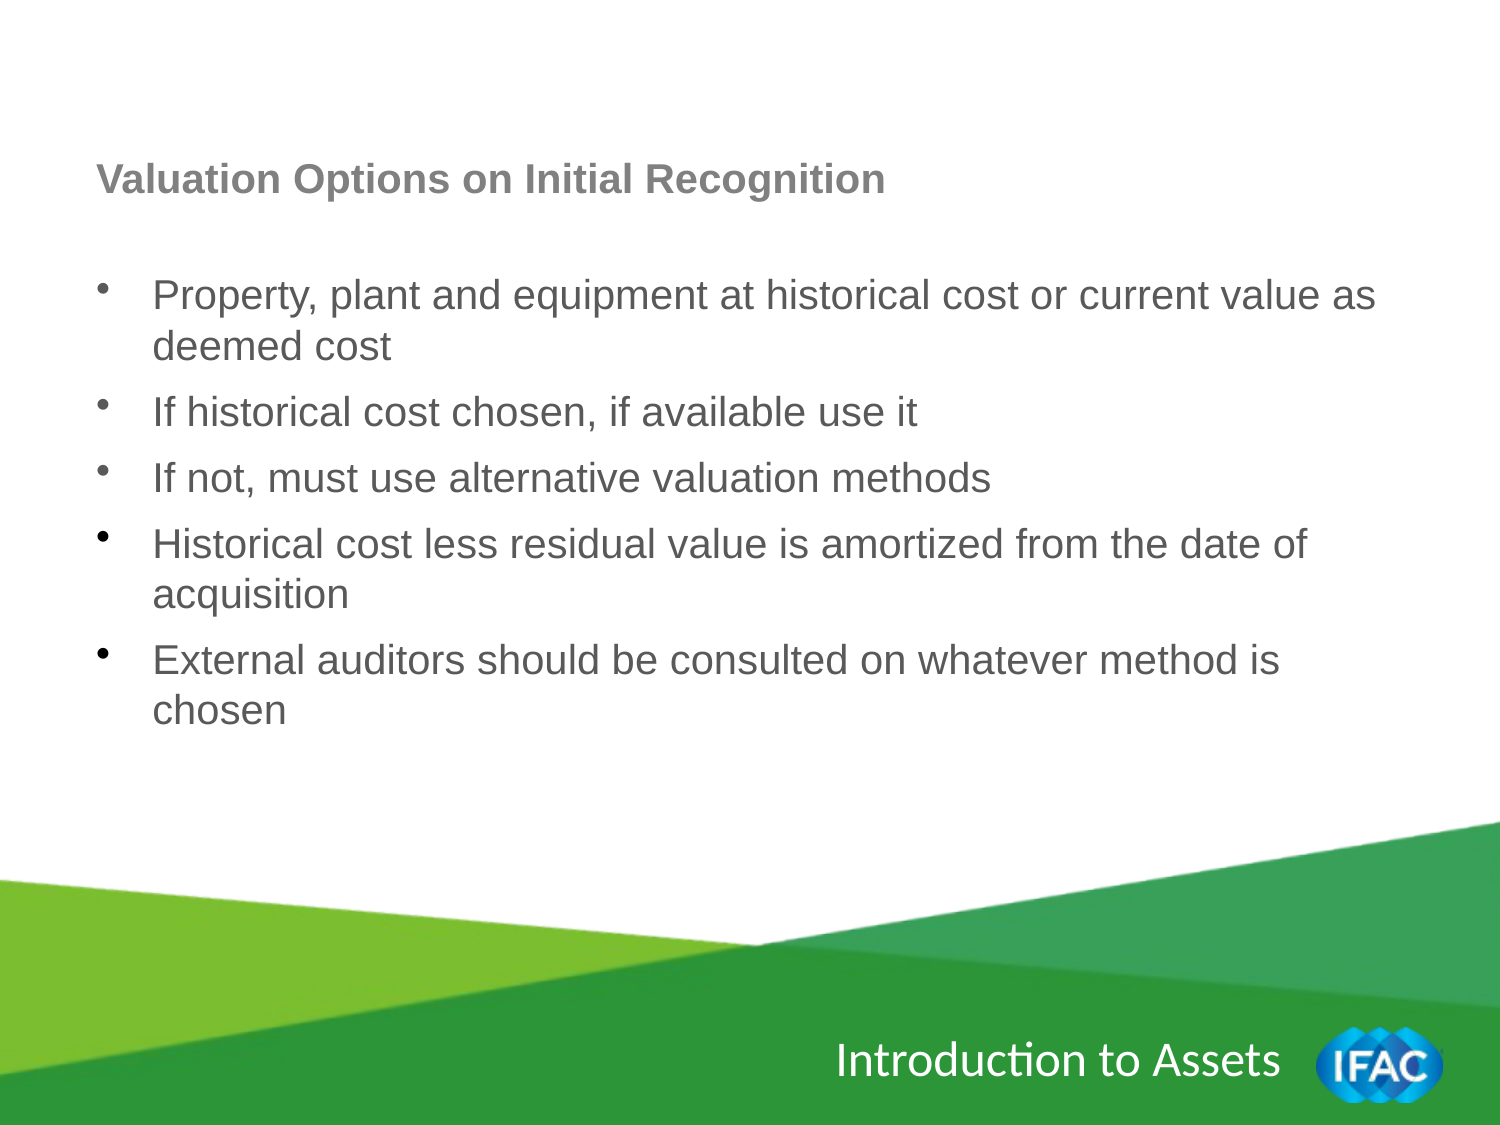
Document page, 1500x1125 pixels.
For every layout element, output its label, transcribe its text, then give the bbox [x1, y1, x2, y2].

picture [0, 738, 1500, 1125]
text_box Introduction to Assets [87, 1018, 1296, 1094]
text_box Valuation Options on Initial Recognition Property, plant and equipment at historical cost or current value as deemed cost If historical cost chosen, if available use it If not, must use alternative valuation methods Historical cost less residual value is amortized from the date of acquisition External auditors should be consulted on whatever method is chosen [81, 144, 1409, 791]
